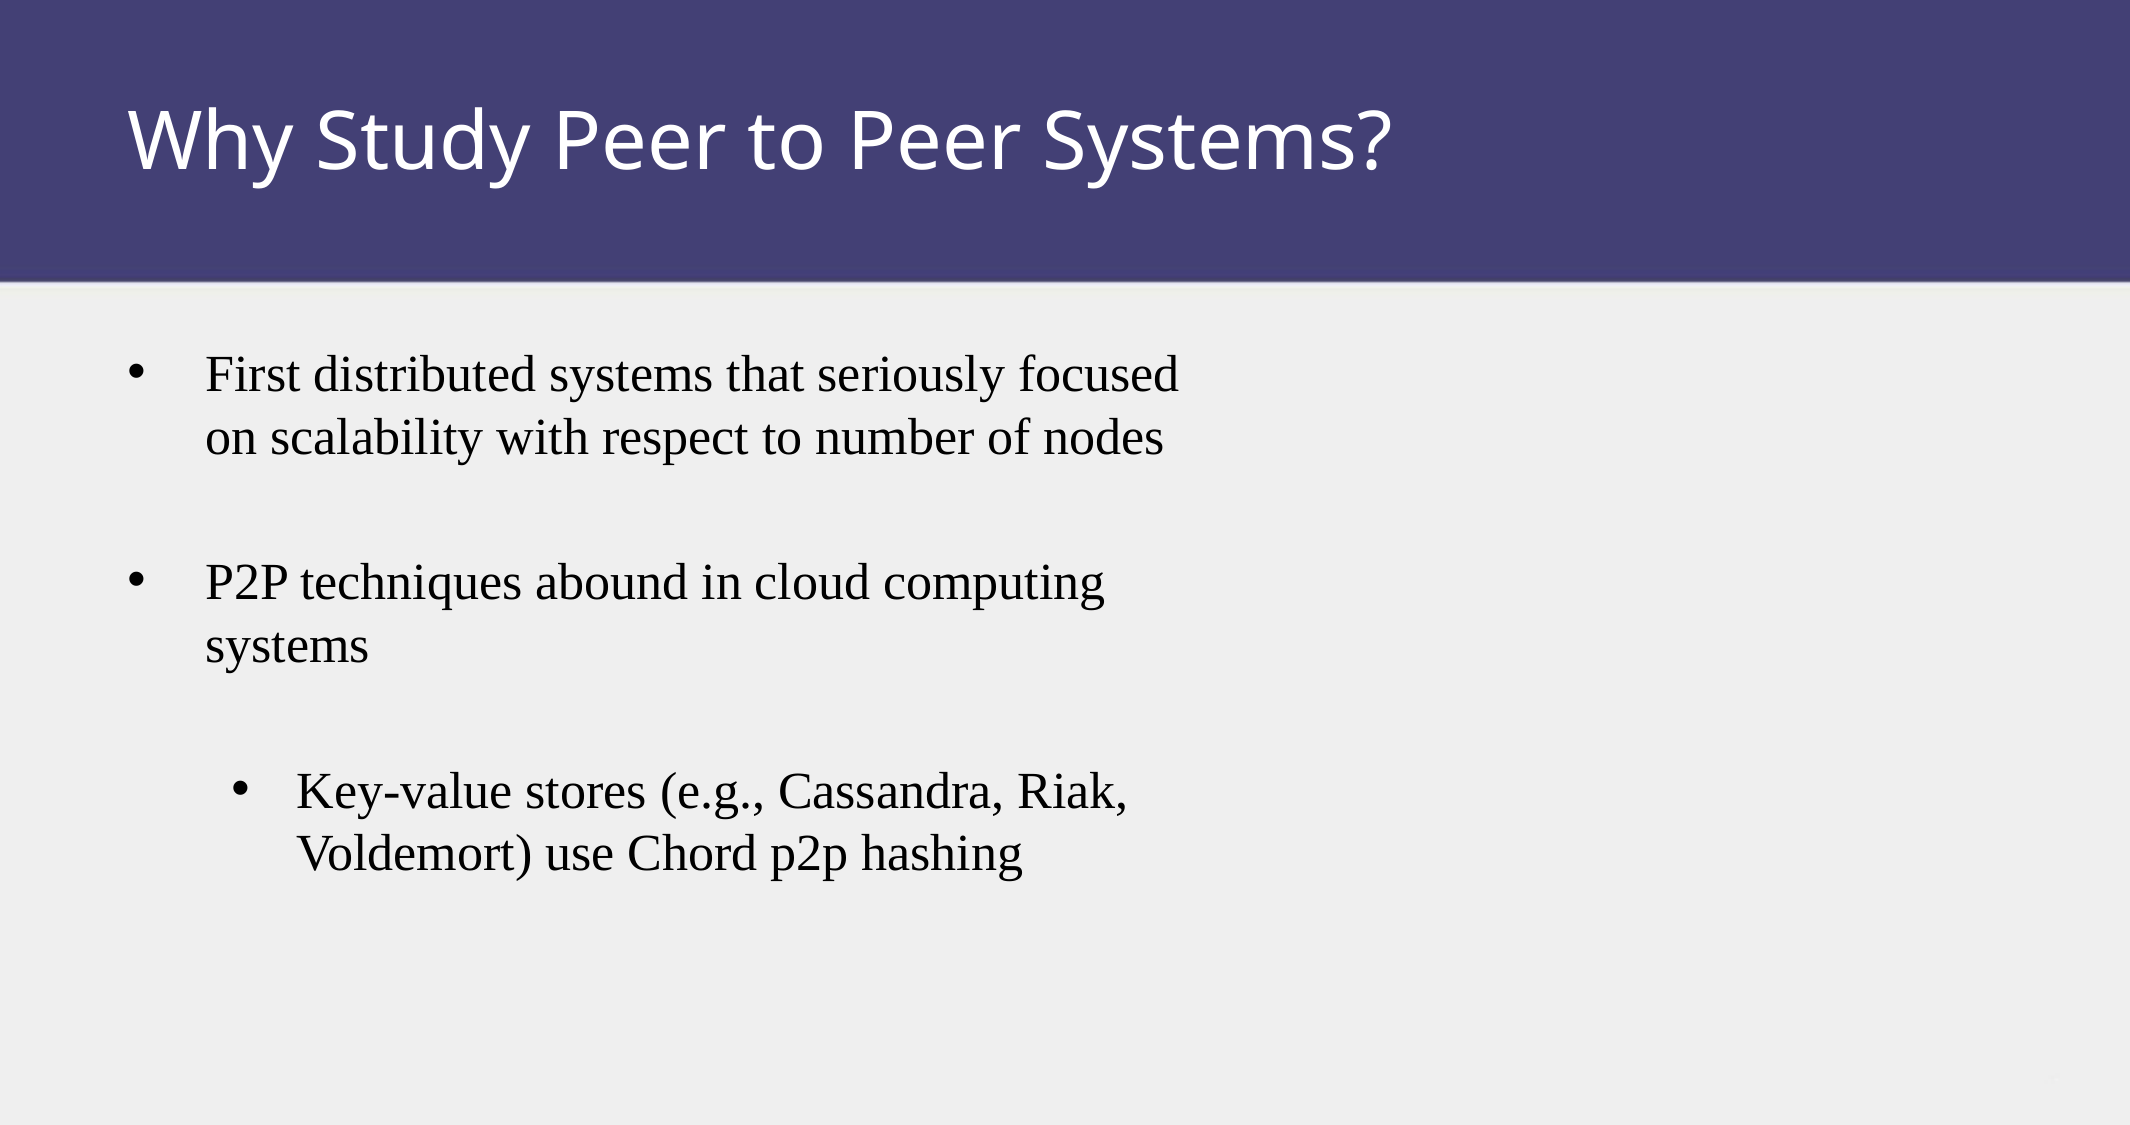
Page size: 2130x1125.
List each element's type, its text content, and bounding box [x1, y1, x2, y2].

title Why Study Peer to Peer Systems? [106, 45, 2059, 230]
picture [0, 0, 2130, 1125]
list First distributed systems that seriously focused on scalability with respect to number of nodes P2P techniques abound in cloud computing systems Key-value stores (e.g., Cassandra, Riak, Voldemort) use Chord p2p hashing [106, 329, 1261, 1030]
